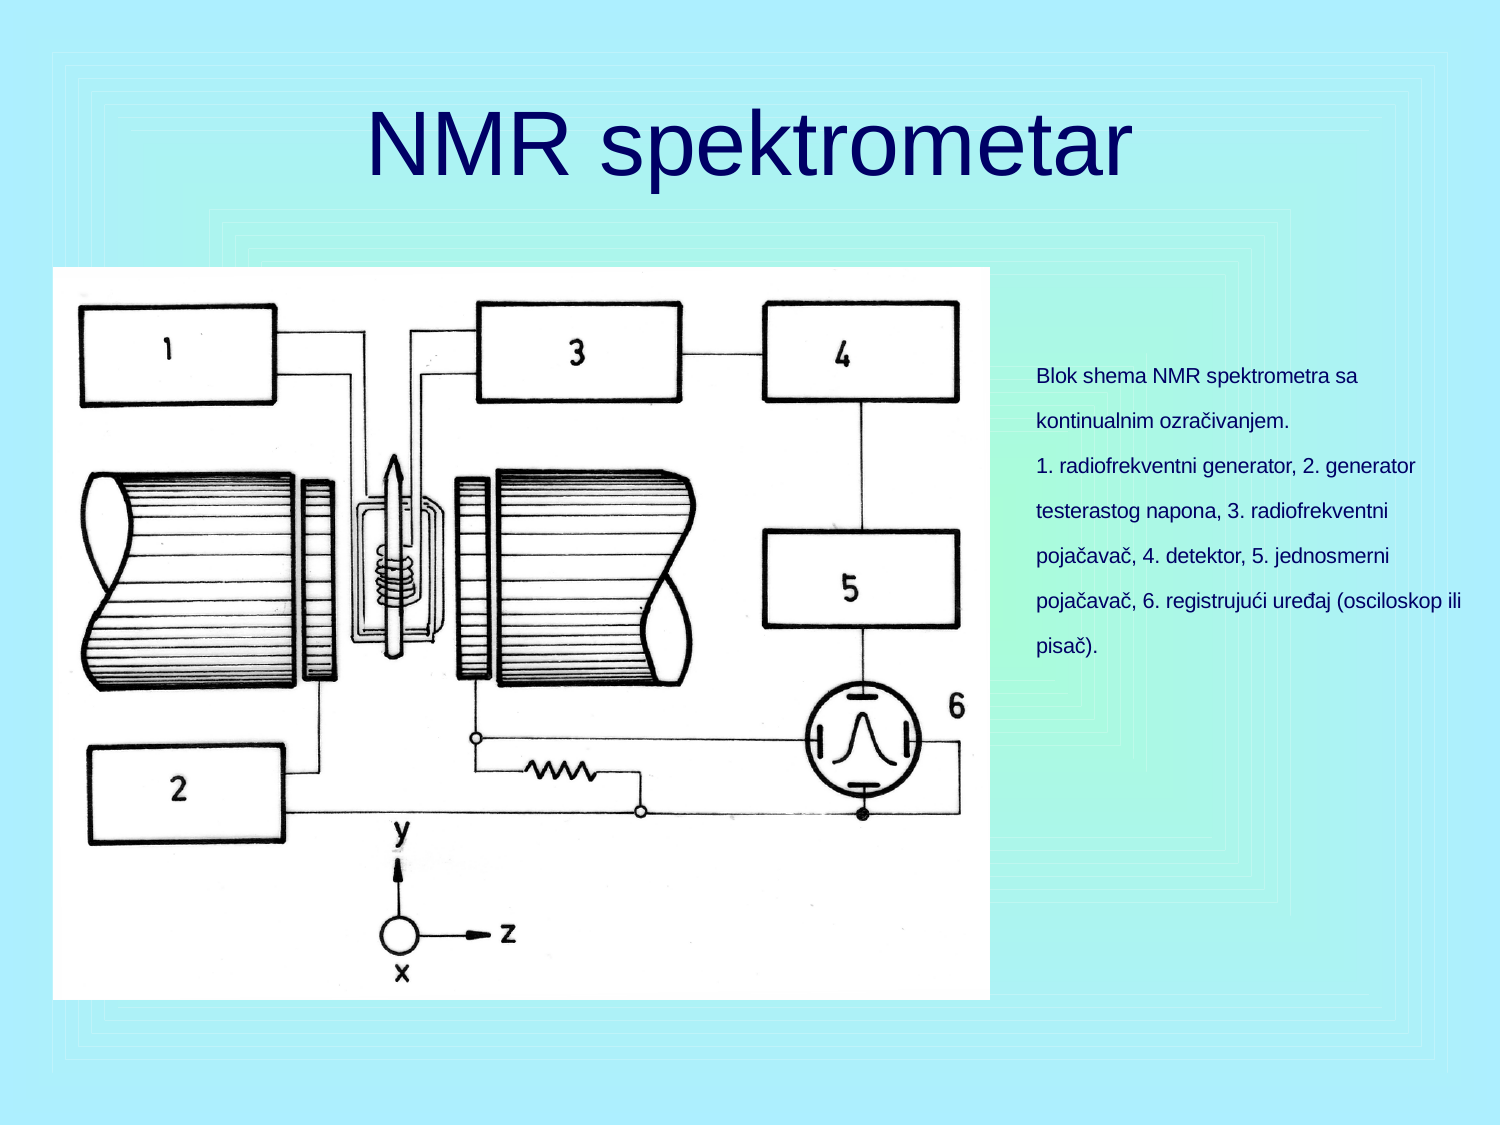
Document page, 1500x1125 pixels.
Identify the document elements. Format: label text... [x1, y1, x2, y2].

title NMR spektrometar [75, 45, 1425, 233]
picture [53, 266, 990, 1000]
text_box Blok shema NMR spektrometra sa kontinualnim ozračivanjem. 1. radiofrekventni generator, 2. generator testerastog napona, 3. radiofrekventni pojačavač, 4. detektor, 5. jednosmerni pojačavač, 6. registrujući uređaj (osciloskop ili pisač). [1021, 349, 1489, 725]
